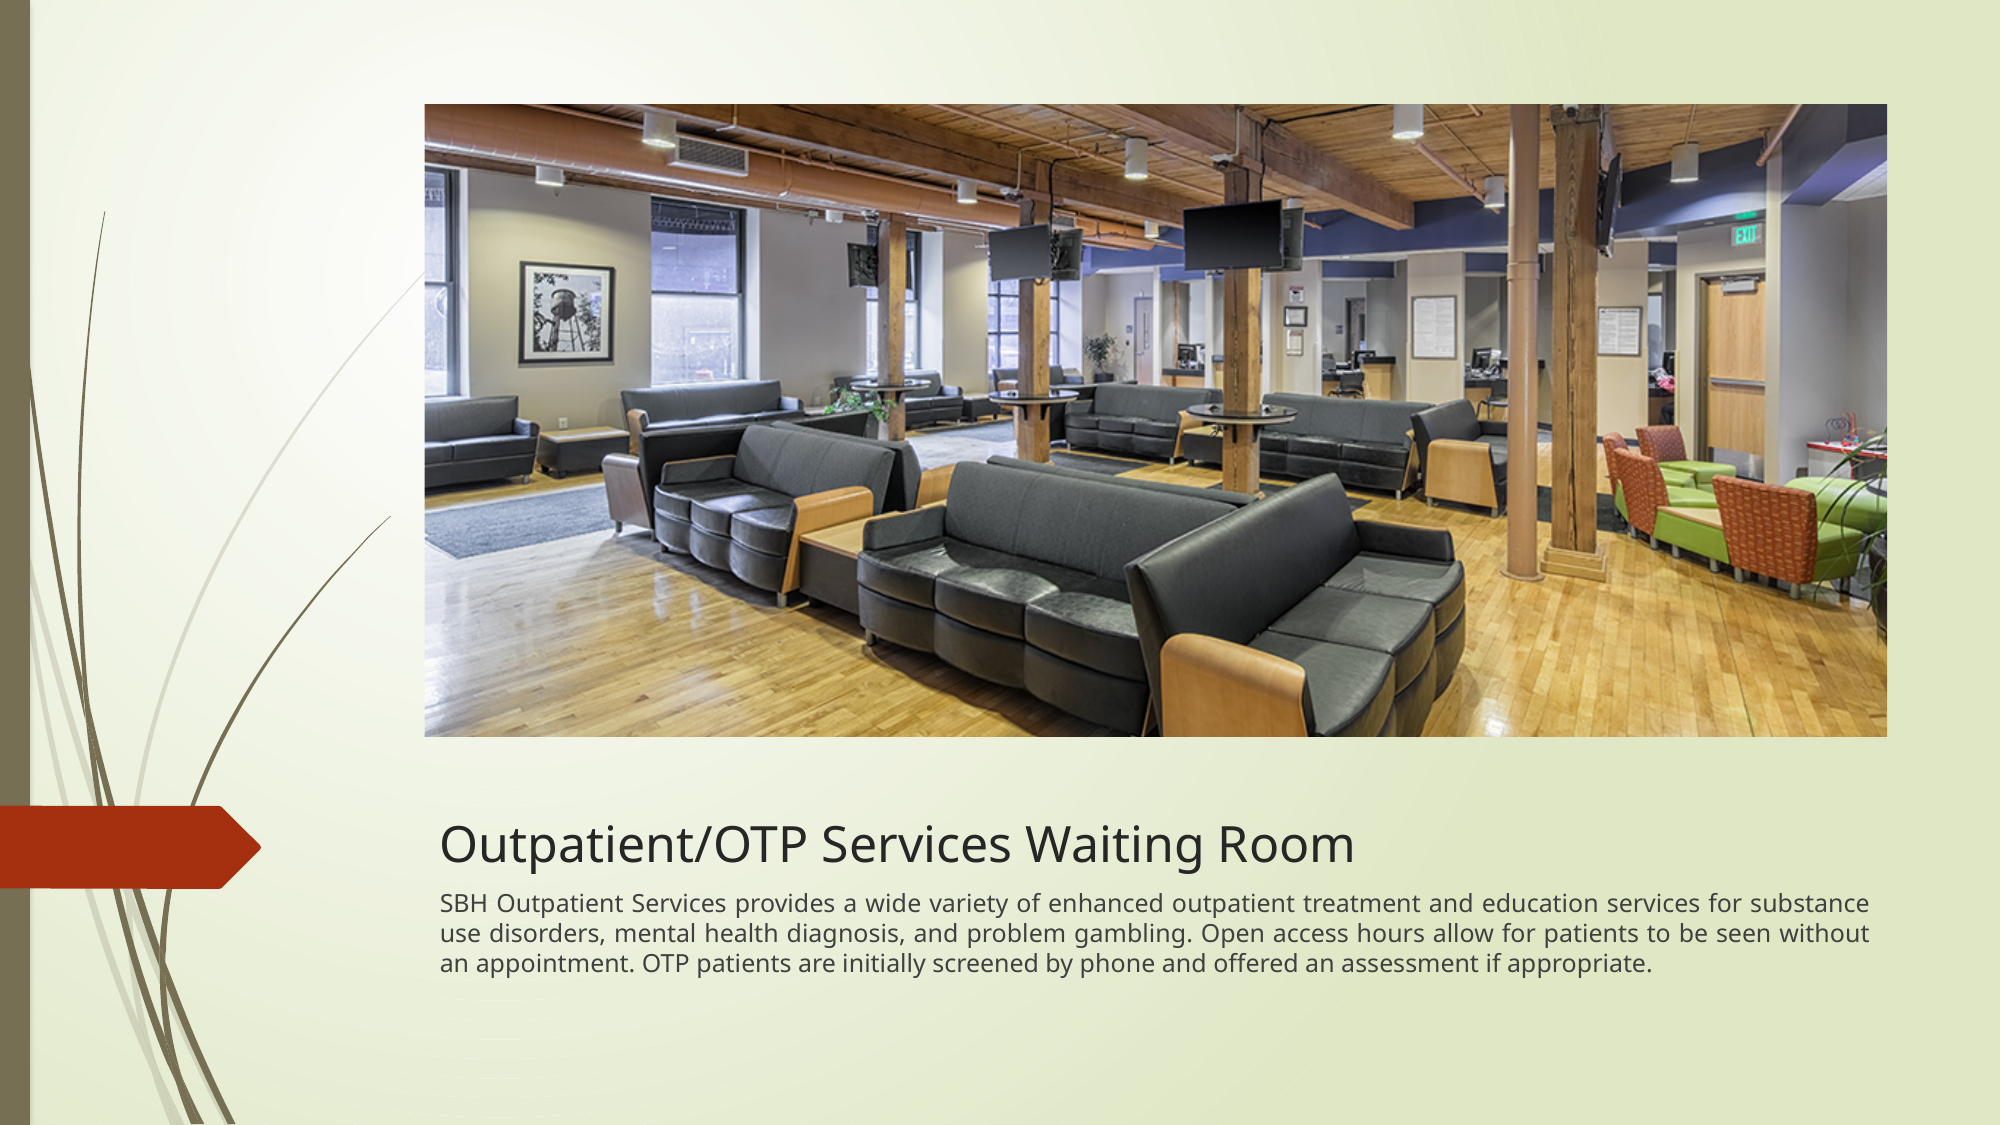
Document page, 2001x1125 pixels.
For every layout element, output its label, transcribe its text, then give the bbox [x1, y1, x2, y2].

title Outpatient/OTP Services Waiting Room [424, 787, 1888, 880]
list SBH Outpatient Services provides a wide variety of enhanced outpatient treatment and education services for substance use disorders, mental health diagnosis, and problem gambling. Open access hours allow for patients to be seen without an appointment. OTP patients are initially screened by phone and offered an assessment if appropriate. [424, 880, 1888, 1010]
picture [424, 103, 1888, 737]
